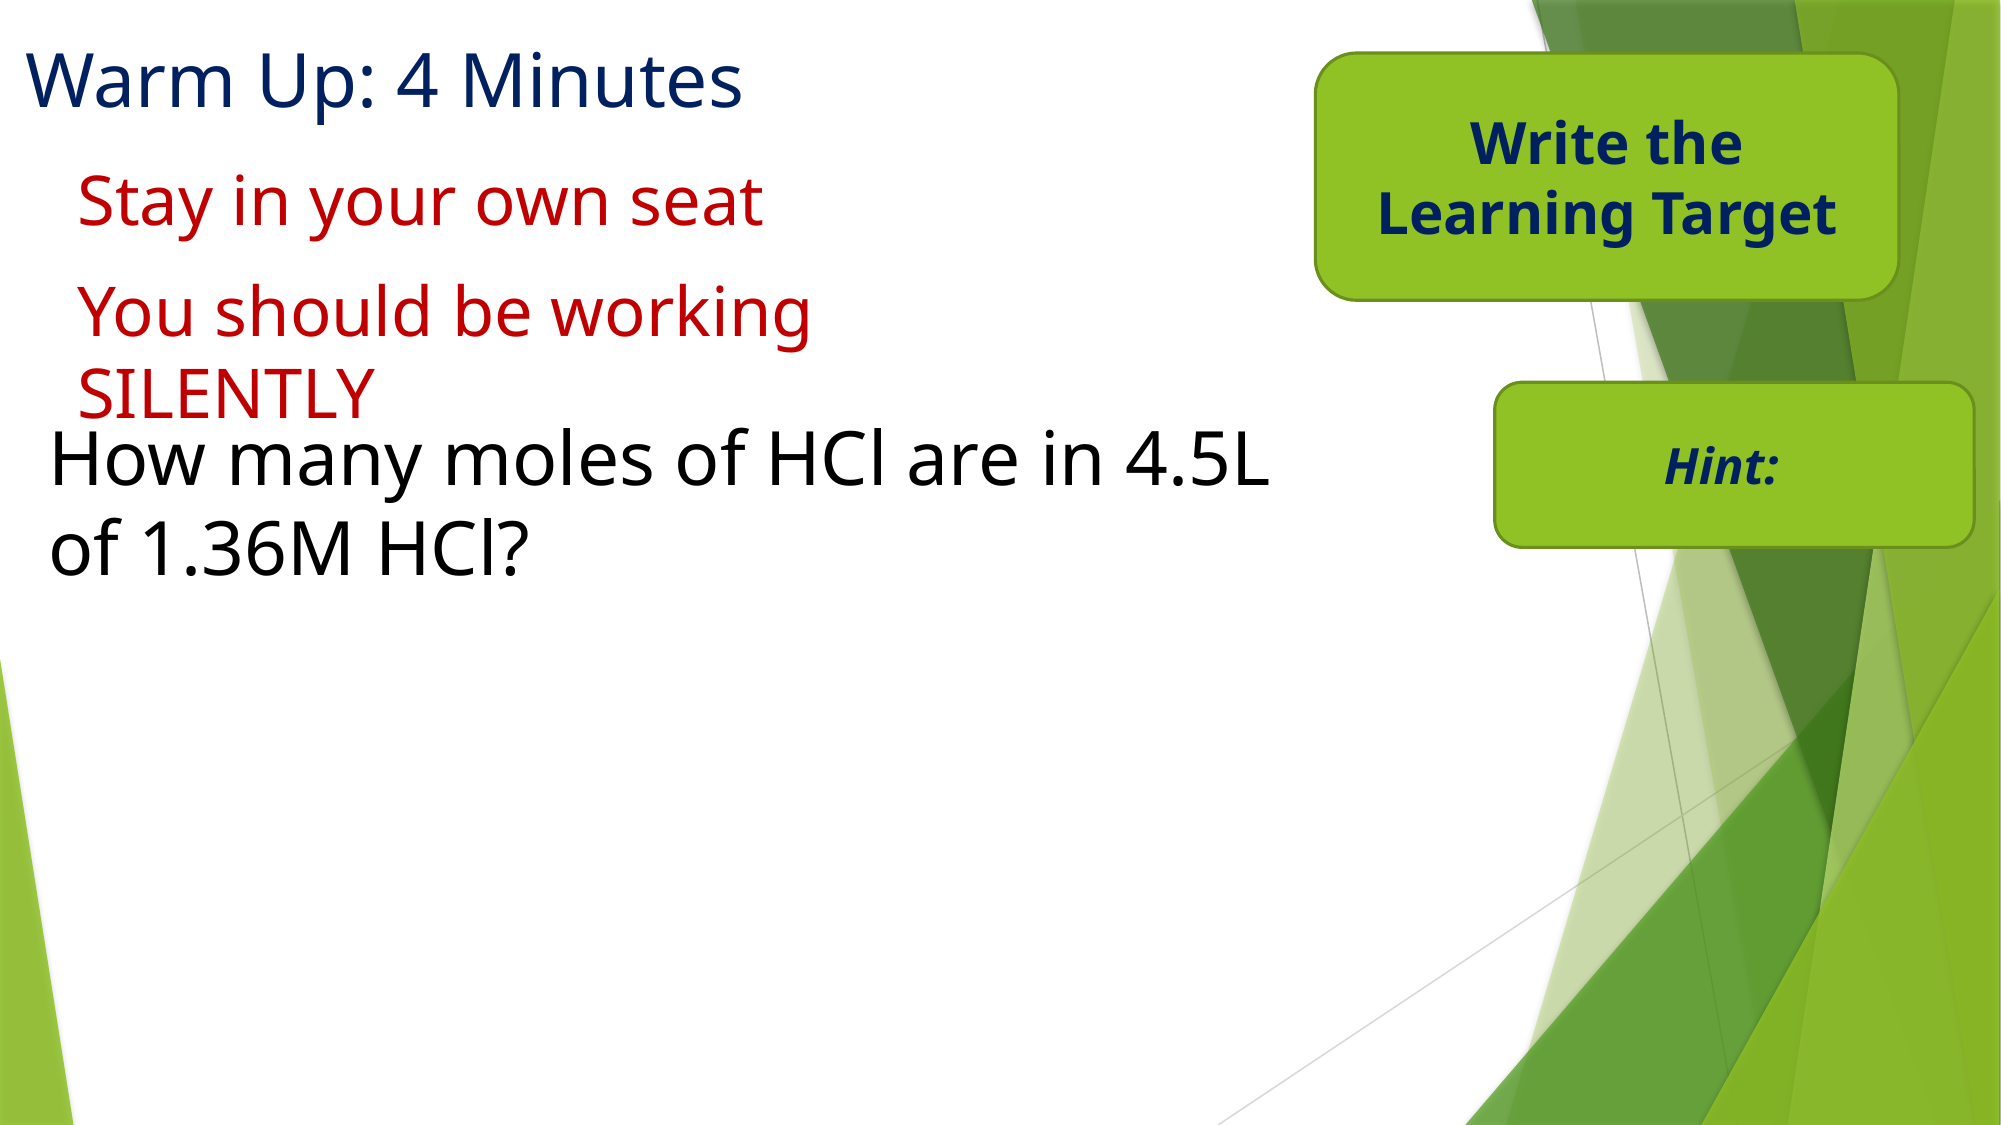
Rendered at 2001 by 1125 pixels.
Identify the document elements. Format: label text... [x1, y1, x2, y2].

text_box Write the Learning Target [1313, 51, 1901, 302]
text_box You should be working SILENTLY [62, 259, 1099, 383]
text_box Stay in your own seat [62, 149, 993, 272]
title Warm Up: 4 Minutes [10, 25, 1421, 242]
text_box How many moles of HCl are in 4.5L of 1.36M HCl? [33, 403, 1342, 689]
